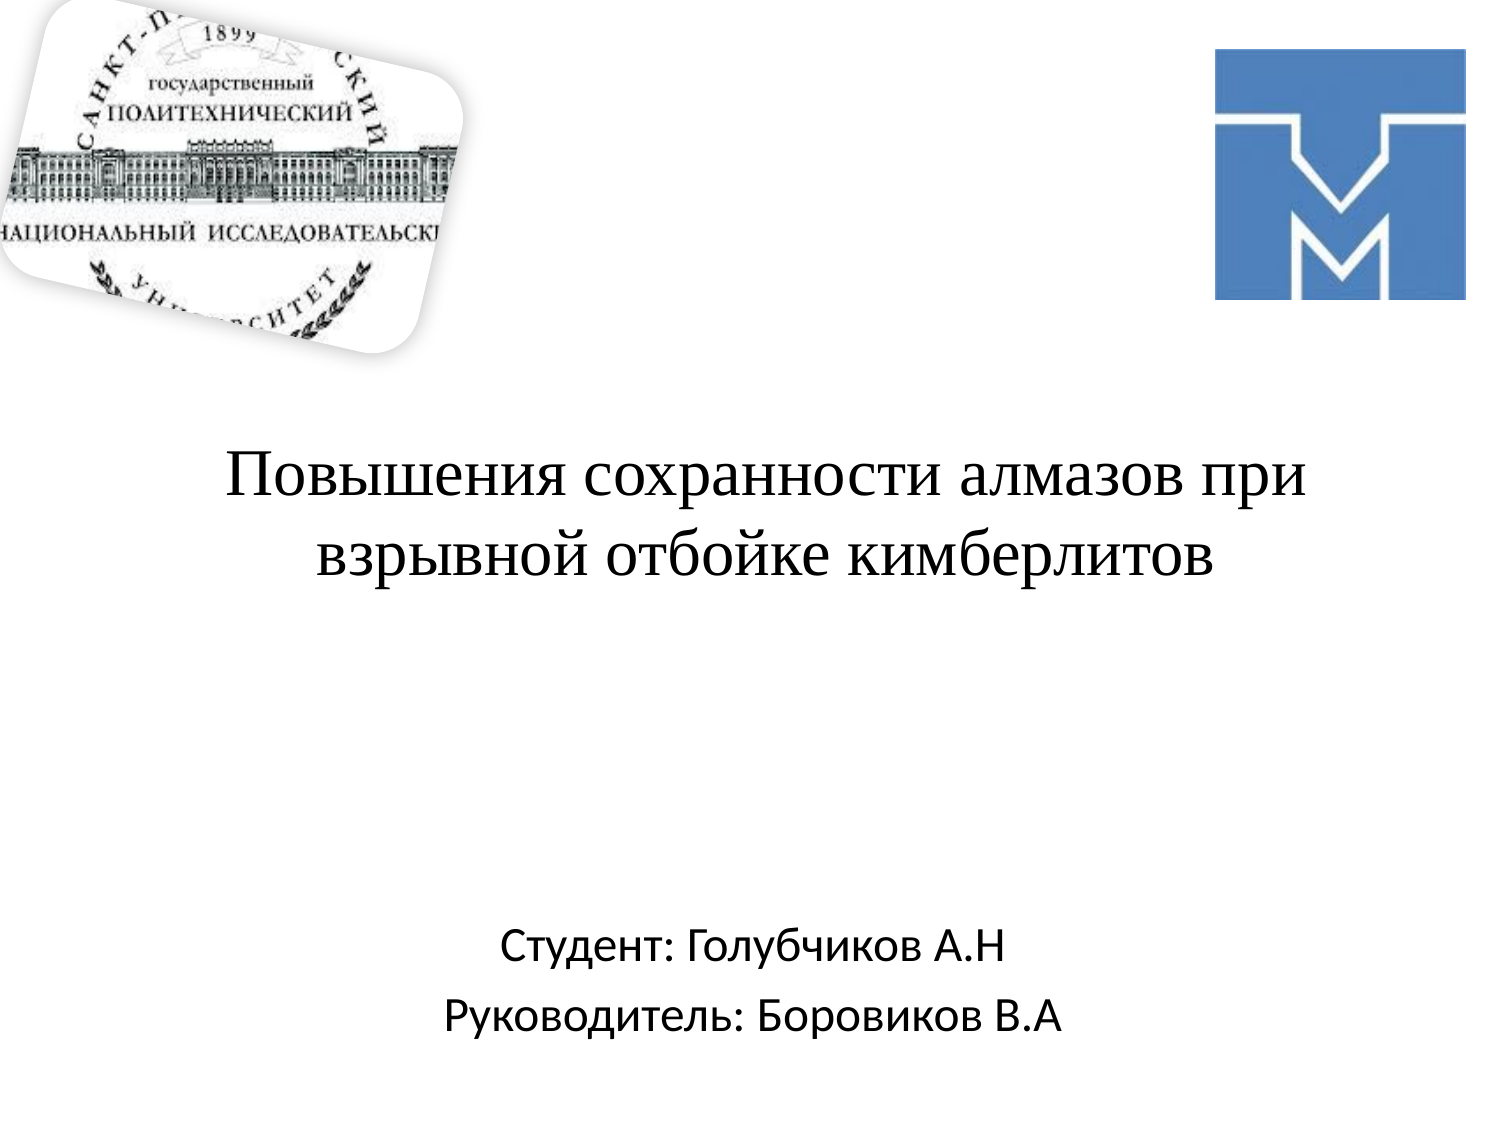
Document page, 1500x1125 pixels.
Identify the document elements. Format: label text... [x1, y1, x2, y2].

subtitle Студент: Голубчиков А.Н Руководитель: Боровиков В.А [290, 905, 1216, 1050]
picture [0, 0, 463, 354]
title Повышения сохранности алмазов при взрывной отбойке кимберлитов [163, 361, 1341, 656]
picture [1215, 49, 1466, 300]
